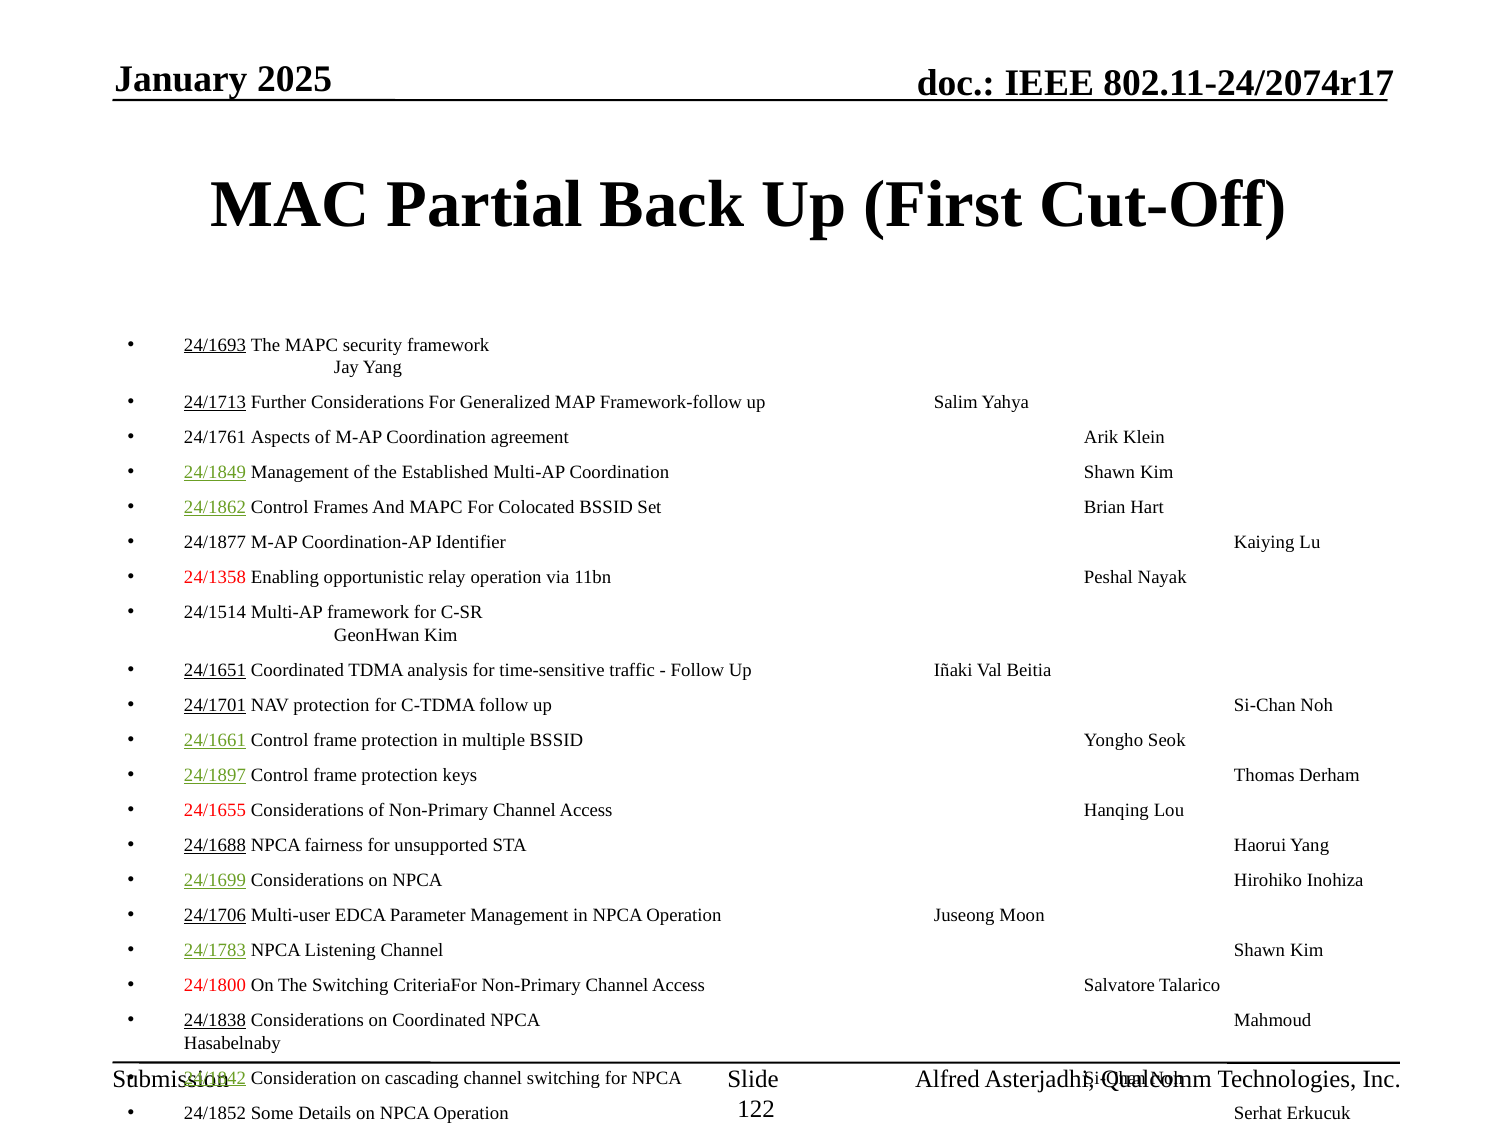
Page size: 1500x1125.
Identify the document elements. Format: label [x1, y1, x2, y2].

slide_number [114, 54, 423, 100]
slide_number [712, 1061, 800, 1123]
footer [878, 1061, 1402, 1093]
list [112, 324, 1388, 1063]
title [112, 112, 1388, 288]
